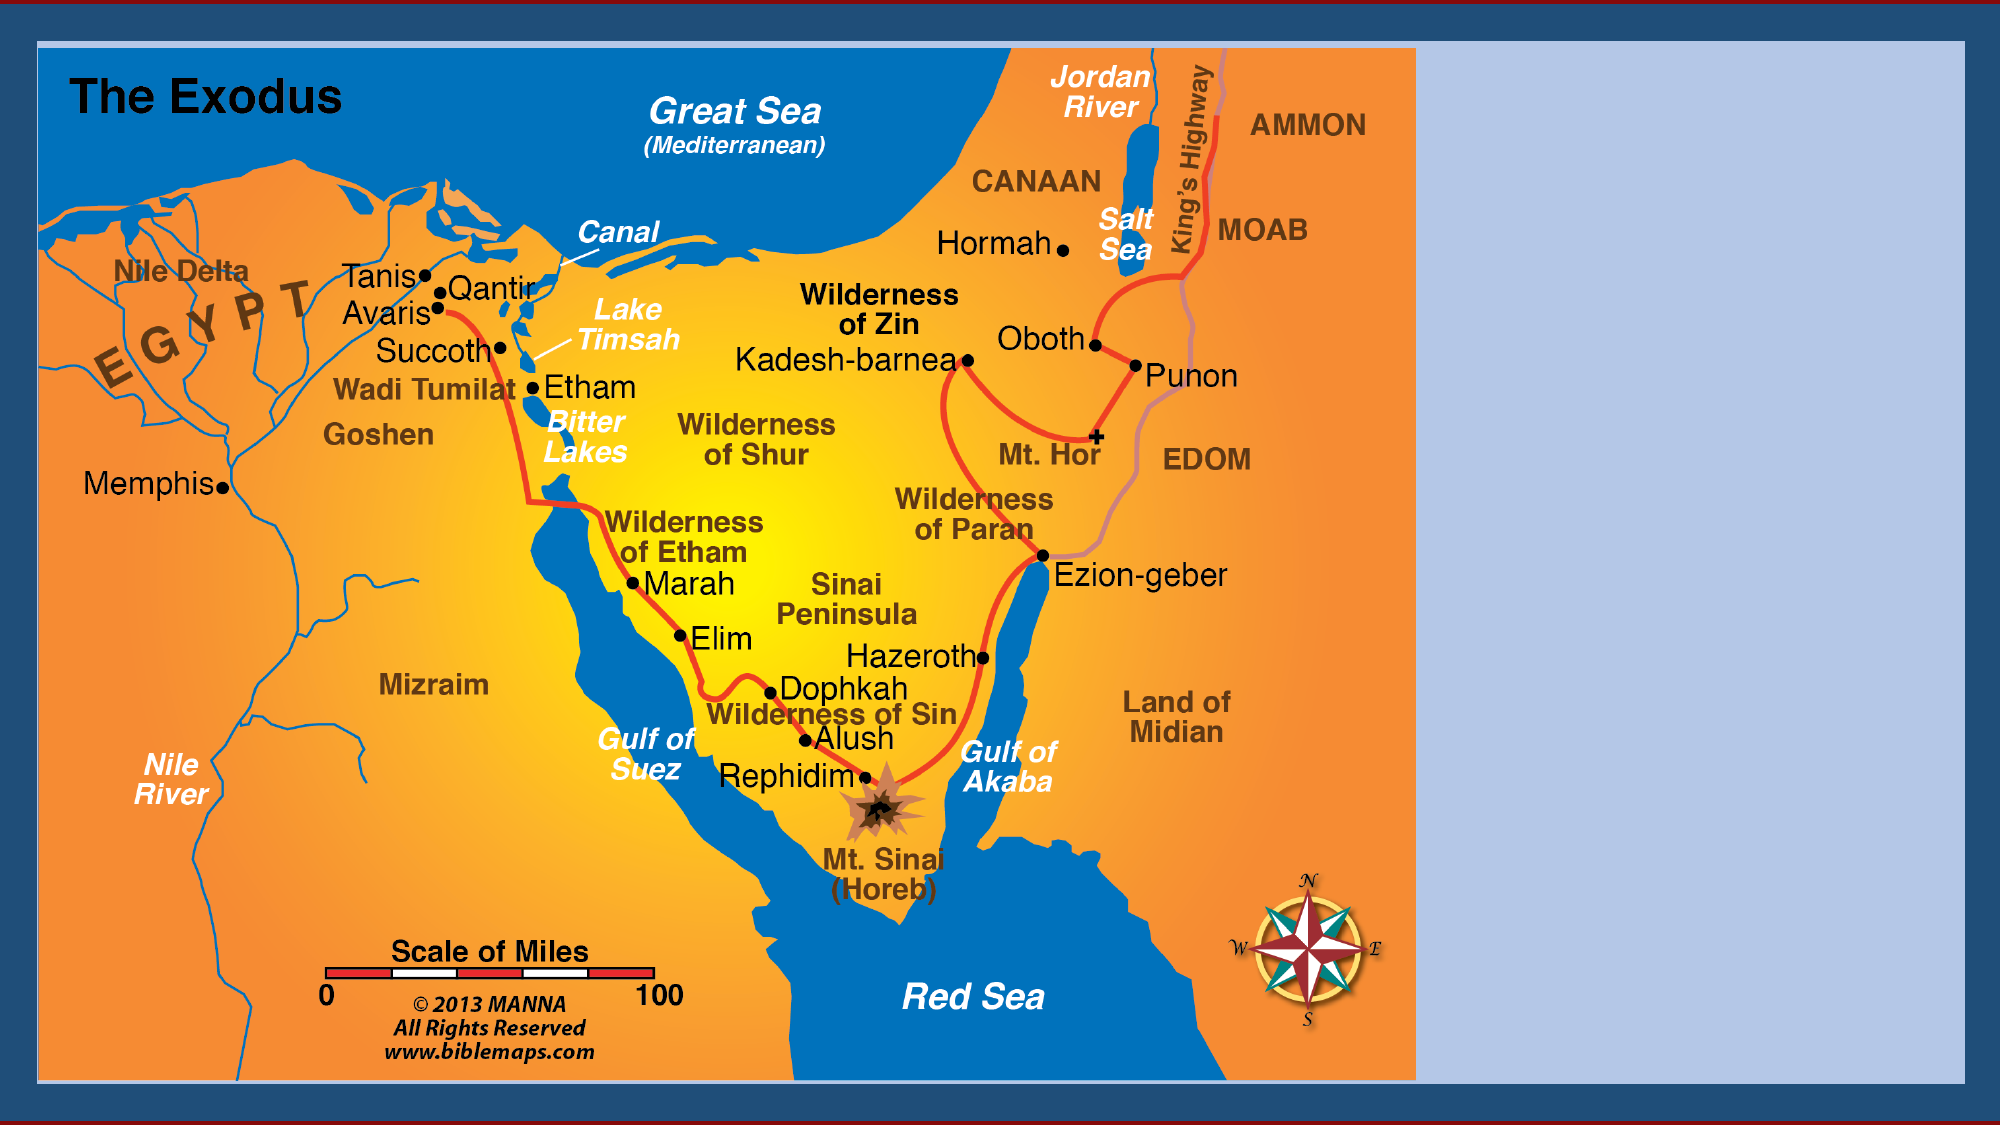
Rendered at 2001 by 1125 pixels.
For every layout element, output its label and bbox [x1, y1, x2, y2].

text_box [16, 21, 1985, 1105]
picture [38, 47, 1416, 1081]
